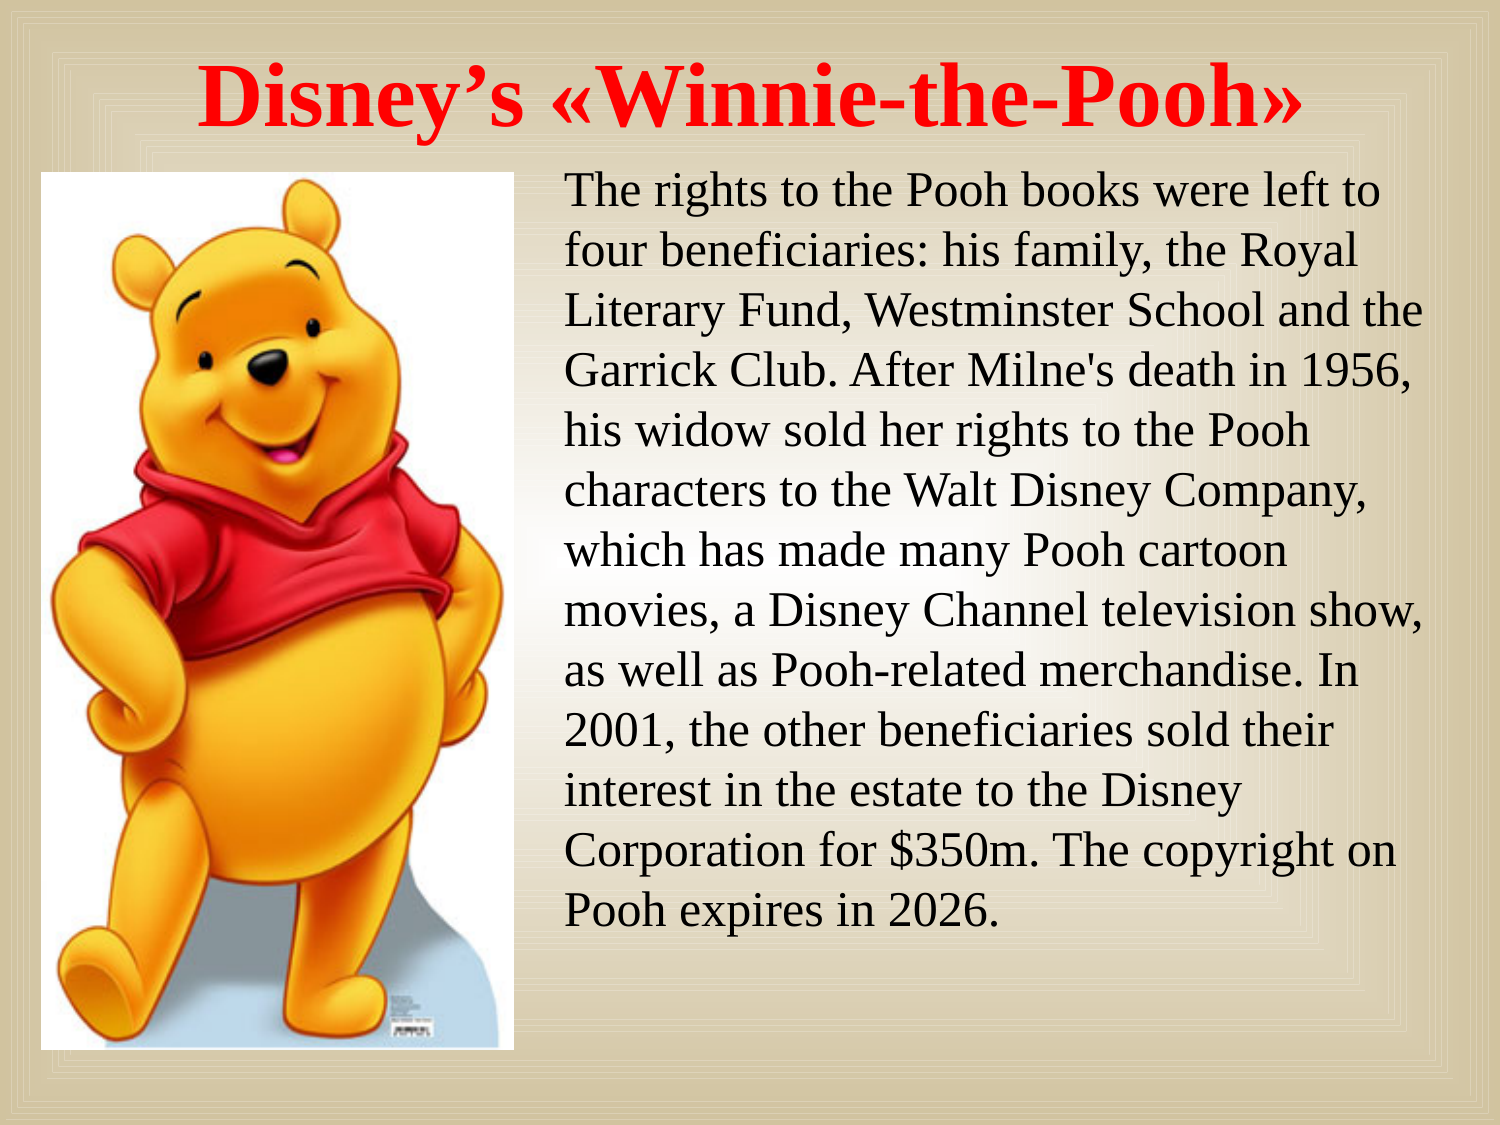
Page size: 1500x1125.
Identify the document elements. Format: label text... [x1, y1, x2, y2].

picture [40, 172, 514, 1050]
title Disney’s «Winnie-the-Pooh» [76, 19, 1427, 161]
text_box The rights to the Pooh books were left to four beneficiaries: his family, the Royal Literary Fund, Westminster School and the Garrick Club. After Milne's death in 1956, his widow sold her rights to the Pooh characters to the Walt Disney Company, which has made many Pooh cartoon movies, a Disney Channel television show, as well as Pooh-related merchandise. In 2001, the other beneficiaries sold their interest in the estate to the Disney Corporation for $350m. The copyright on Pooh expires in 2026. [549, 149, 1453, 1064]
